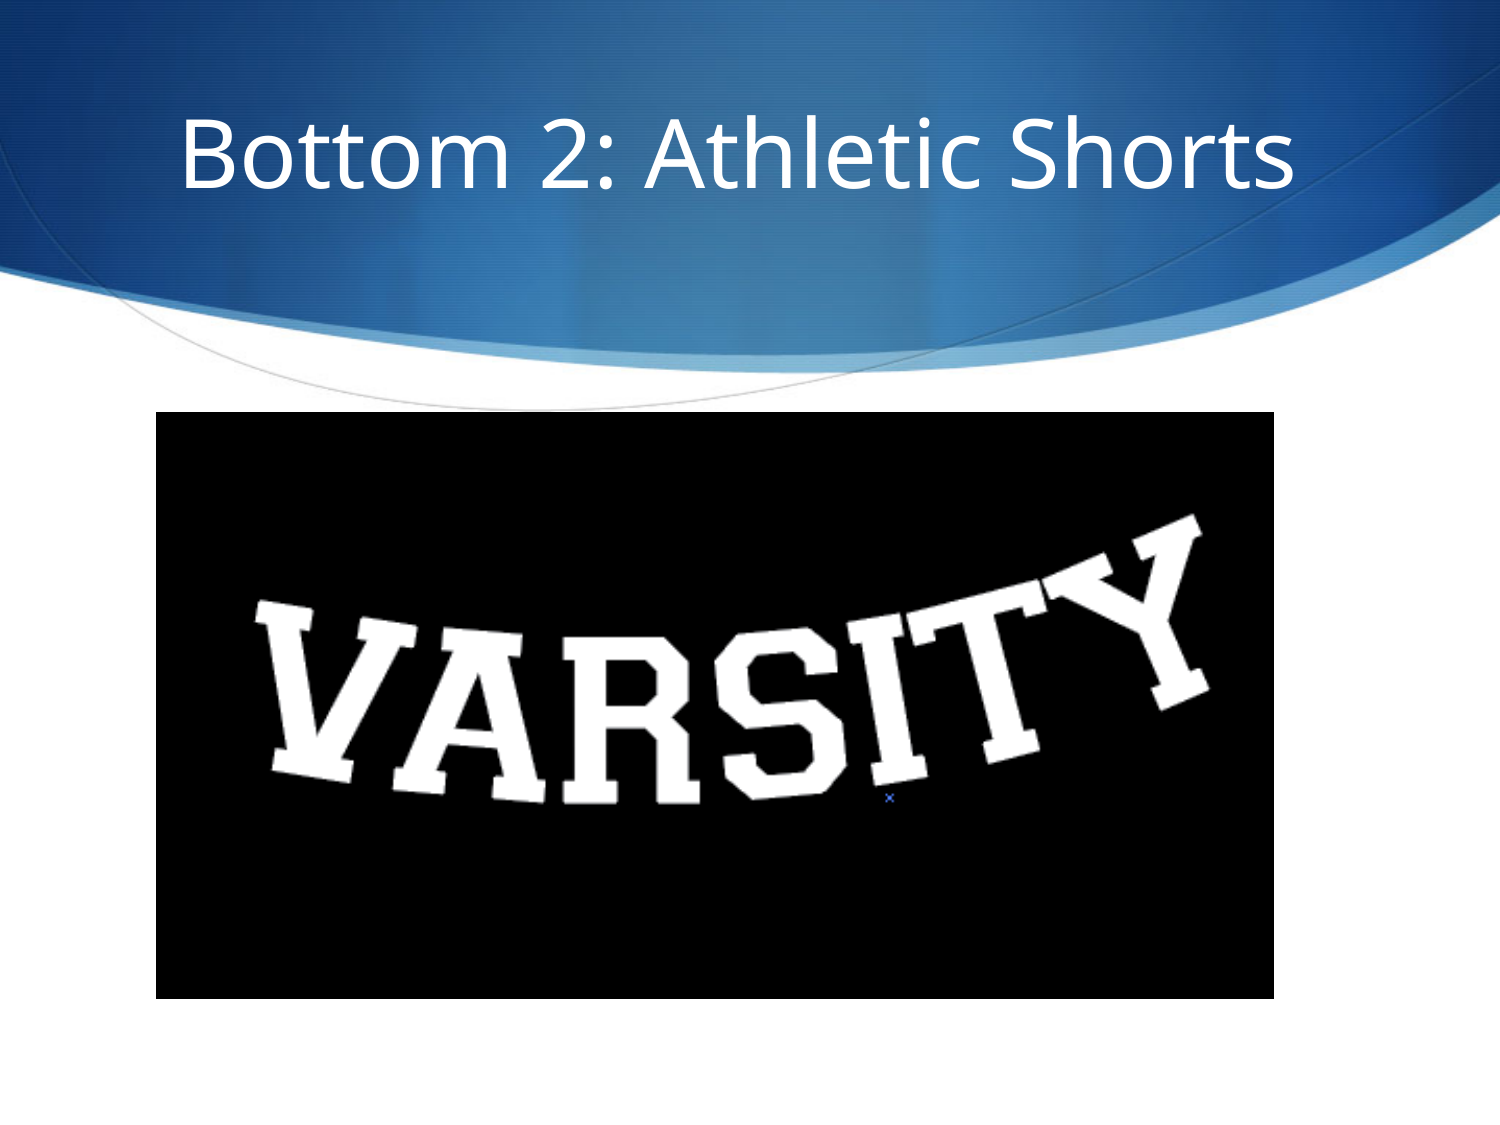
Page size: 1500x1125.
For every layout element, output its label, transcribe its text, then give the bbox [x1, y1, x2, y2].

title Bottom 2: Athletic Shorts [75, 56, 1425, 245]
picture [0, 0, 1500, 1125]
